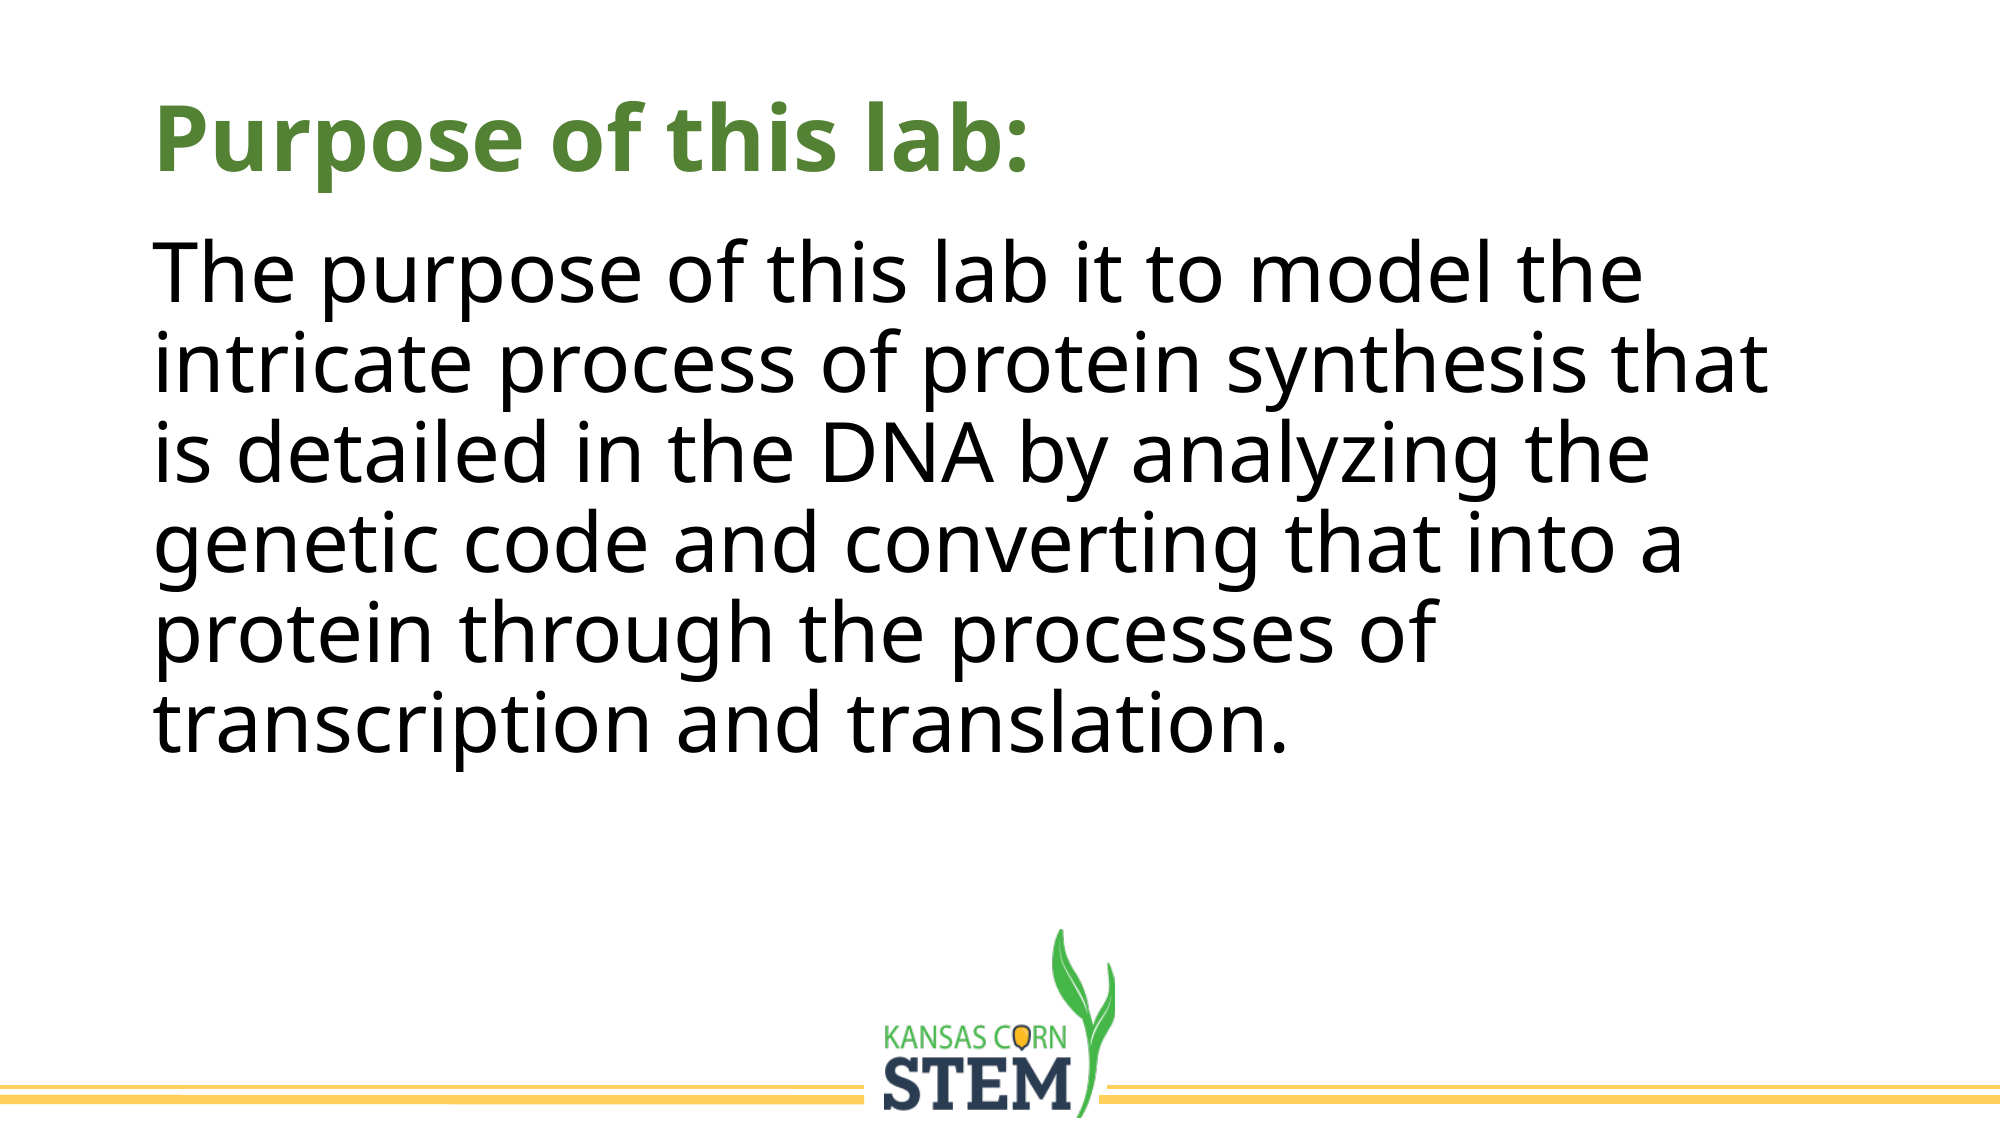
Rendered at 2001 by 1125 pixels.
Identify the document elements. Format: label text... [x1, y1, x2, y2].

list The purpose of this lab it to model the intricate process of protein synthesis that is detailed in the DNA by analyzing the genetic code and converting that into a protein through the processes of transcription and translation. [137, 223, 1863, 1014]
title Purpose of this lab: [137, 59, 1863, 223]
